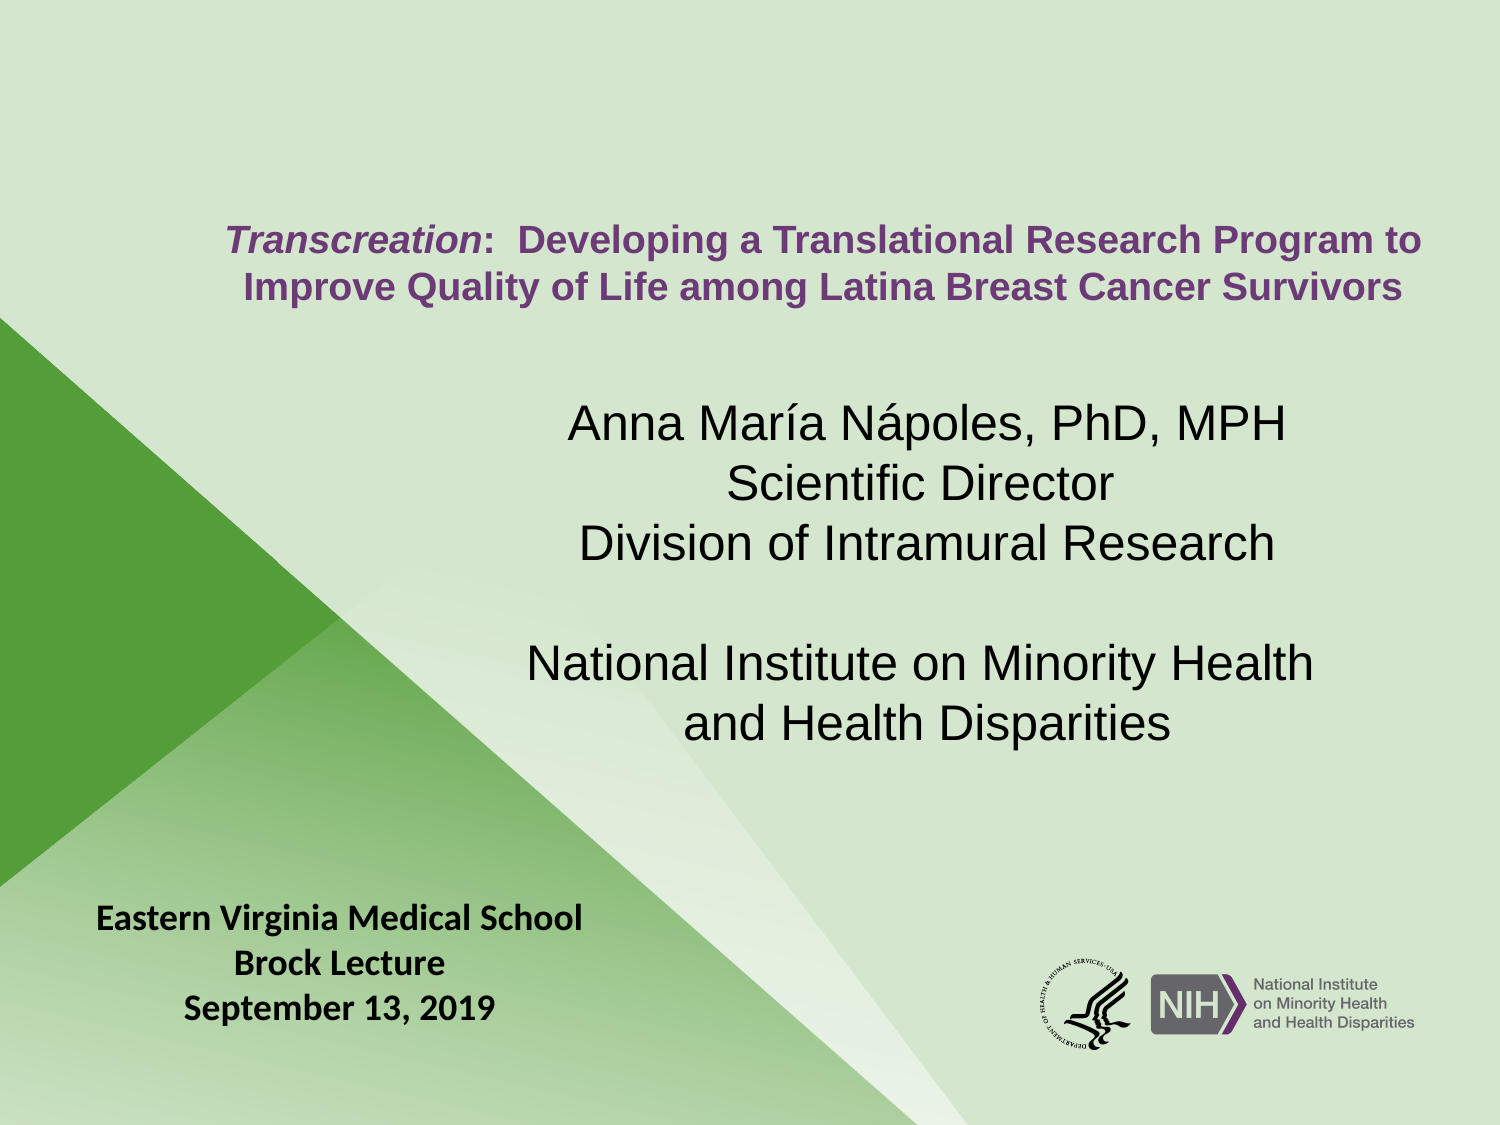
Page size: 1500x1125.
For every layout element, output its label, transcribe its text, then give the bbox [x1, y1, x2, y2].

list Anna María Nápoles, PhD, MPH Scientific Director Division of Intramural Research National Institute on Minority Health and Health Disparities [378, 390, 1477, 804]
text_box Eastern Virginia Medical School Brock Lecture September 13, 2019 [63, 885, 617, 1081]
title Transcreation: Developing a Translational Research Program to Improve Quality of Life among Latina Breast Cancer Survivors [170, 42, 1477, 309]
picture [0, 0, 1500, 1125]
